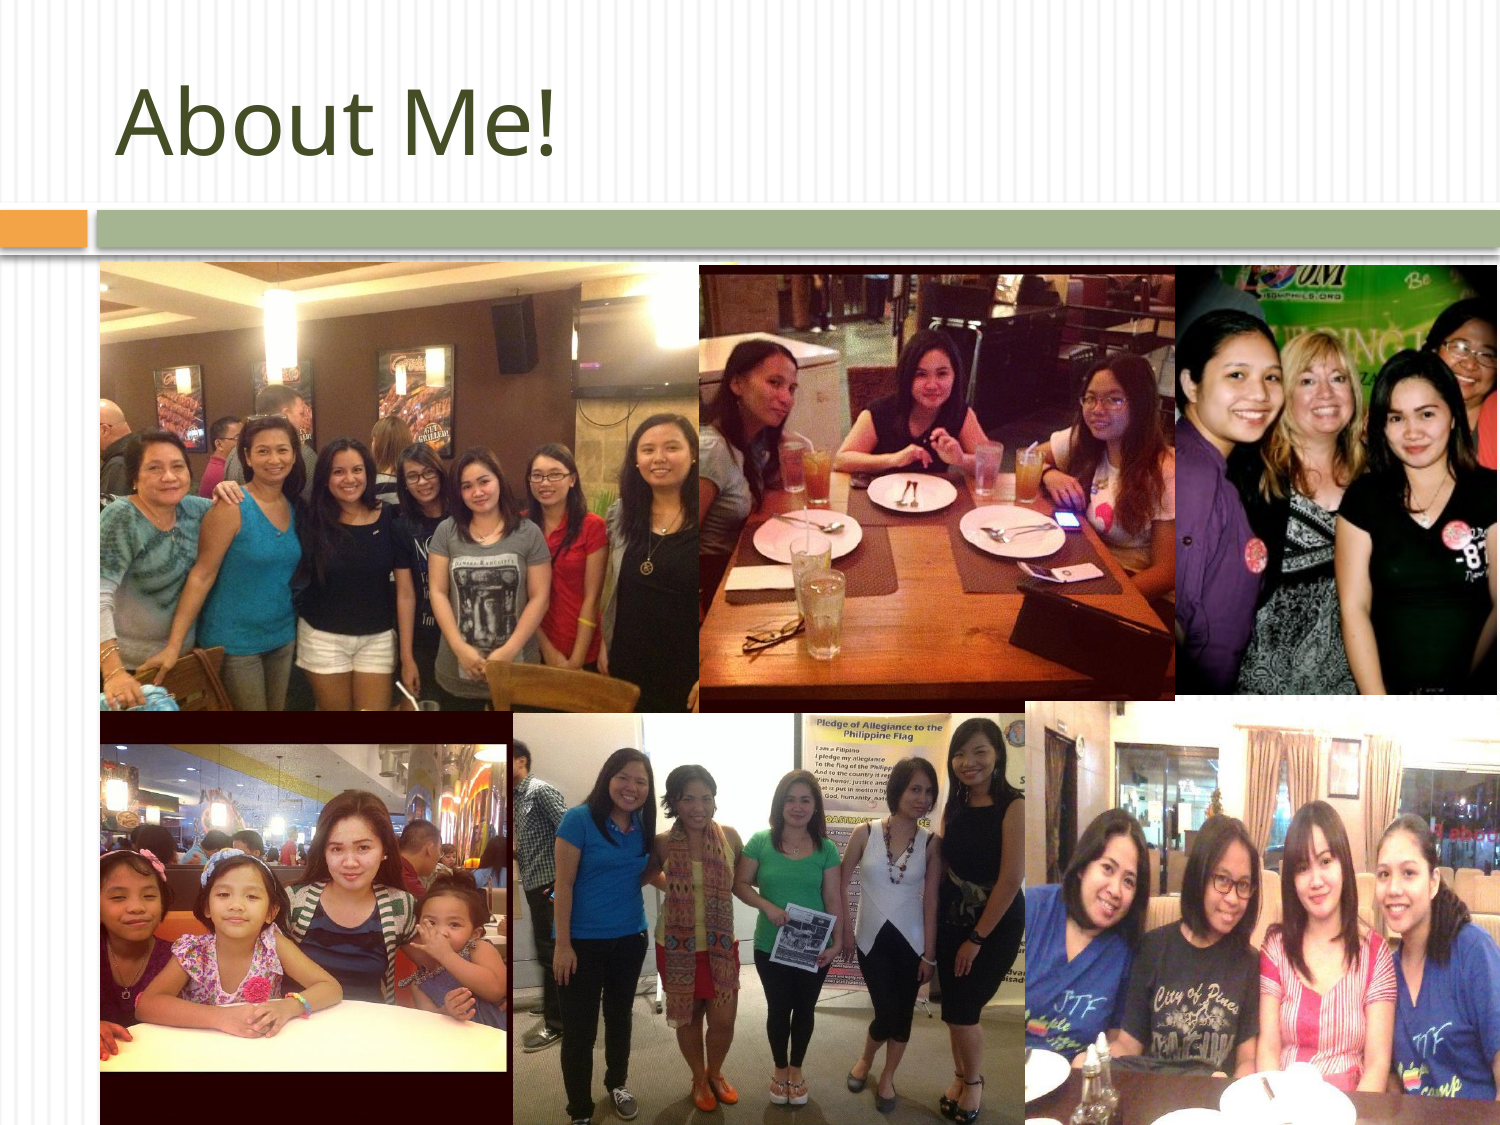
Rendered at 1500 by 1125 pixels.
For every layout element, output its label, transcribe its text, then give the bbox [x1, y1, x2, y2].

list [100, 262, 738, 712]
picture [100, 264, 1500, 1125]
title About Me! [100, 37, 1438, 200]
